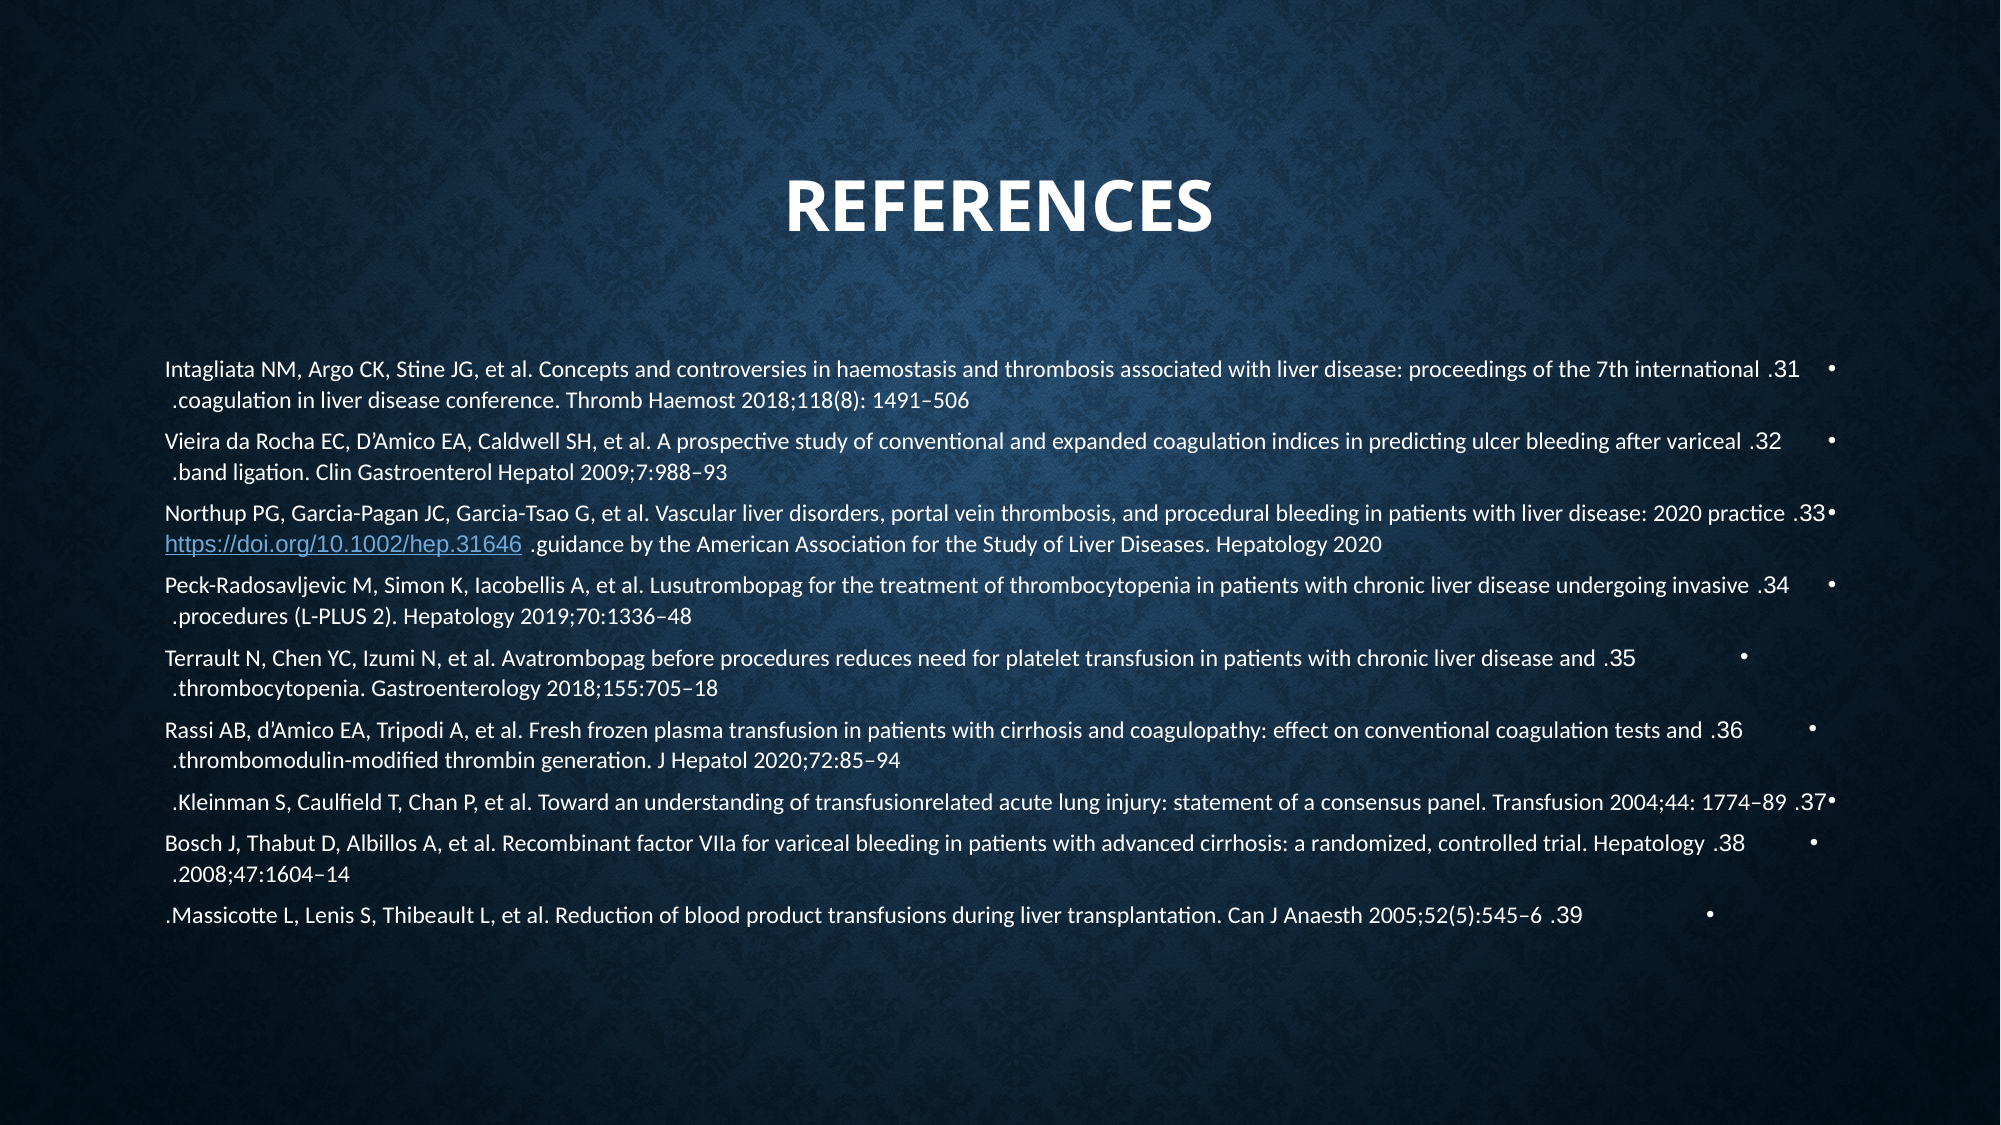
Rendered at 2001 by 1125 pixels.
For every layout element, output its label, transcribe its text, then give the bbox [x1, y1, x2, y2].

list 31. Intagliata NM, Argo CK, Stine JG, et al. Concepts and controversies in haemostasis and thrombosis associated with liver disease: proceedings of the 7th international coagulation in liver disease conference. Thromb Haemost 2018;118(8): 1491–506. 32. Vieira da Rocha EC, D’Amico EA, Caldwell SH, et al. A prospective study of conventional and expanded coagulation indices in predicting ulcer bleeding after variceal band ligation. Clin Gastroenterol Hepatol 2009;7:988–93. 33. Northup PG, Garcia-Pagan JC, Garcia-Tsao G, et al. Vascular liver disorders, portal vein thrombosis, and procedural bleeding in patients with liver disease: 2020 practice guidance by the American Association for the Study of Liver Diseases. Hepatology 2020. https://doi.org/10.1002/hep.31646 34. Peck-Radosavljevic M, Simon K, Iacobellis A, et al. Lusutrombopag for the treatment of thrombocytopenia in patients with chronic liver disease undergoing invasive procedures (L-PLUS 2). Hepatology 2019;70:1336–48. 35. Terrault N, Chen YC, Izumi N, et al. Avatrombopag before procedures reduces need for platelet transfusion in patients with chronic liver disease and thrombocytopenia. Gastroenterology 2018;155:705–18. 36. Rassi AB, d’Amico EA, Tripodi A, et al. Fresh frozen plasma transfusion in patients with cirrhosis and coagulopathy: effect on conventional coagulation tests and thrombomodulin-modified thrombin generation. J Hepatol 2020;72:85–94. 37. Kleinman S, Caulfield T, Chan P, et al. Toward an understanding of transfusionrelated acute lung injury: statement of a consensus panel. Transfusion 2004;44: 1774–89. 38. Bosch J, Thabut D, Albillos A, et al. Recombinant factor VIIa for variceal bleeding in patients with advanced cirrhosis: a randomized, controlled trial. Hepatology 2008;47:1604–14. 39. Massicotte L, Lenis S, Thibeault L, et al. Reduction of blood product transfusions during liver transplantation. Can J Anaesth 2005;52(5):545–6. [149, 343, 1849, 950]
title References [149, 99, 1849, 318]
